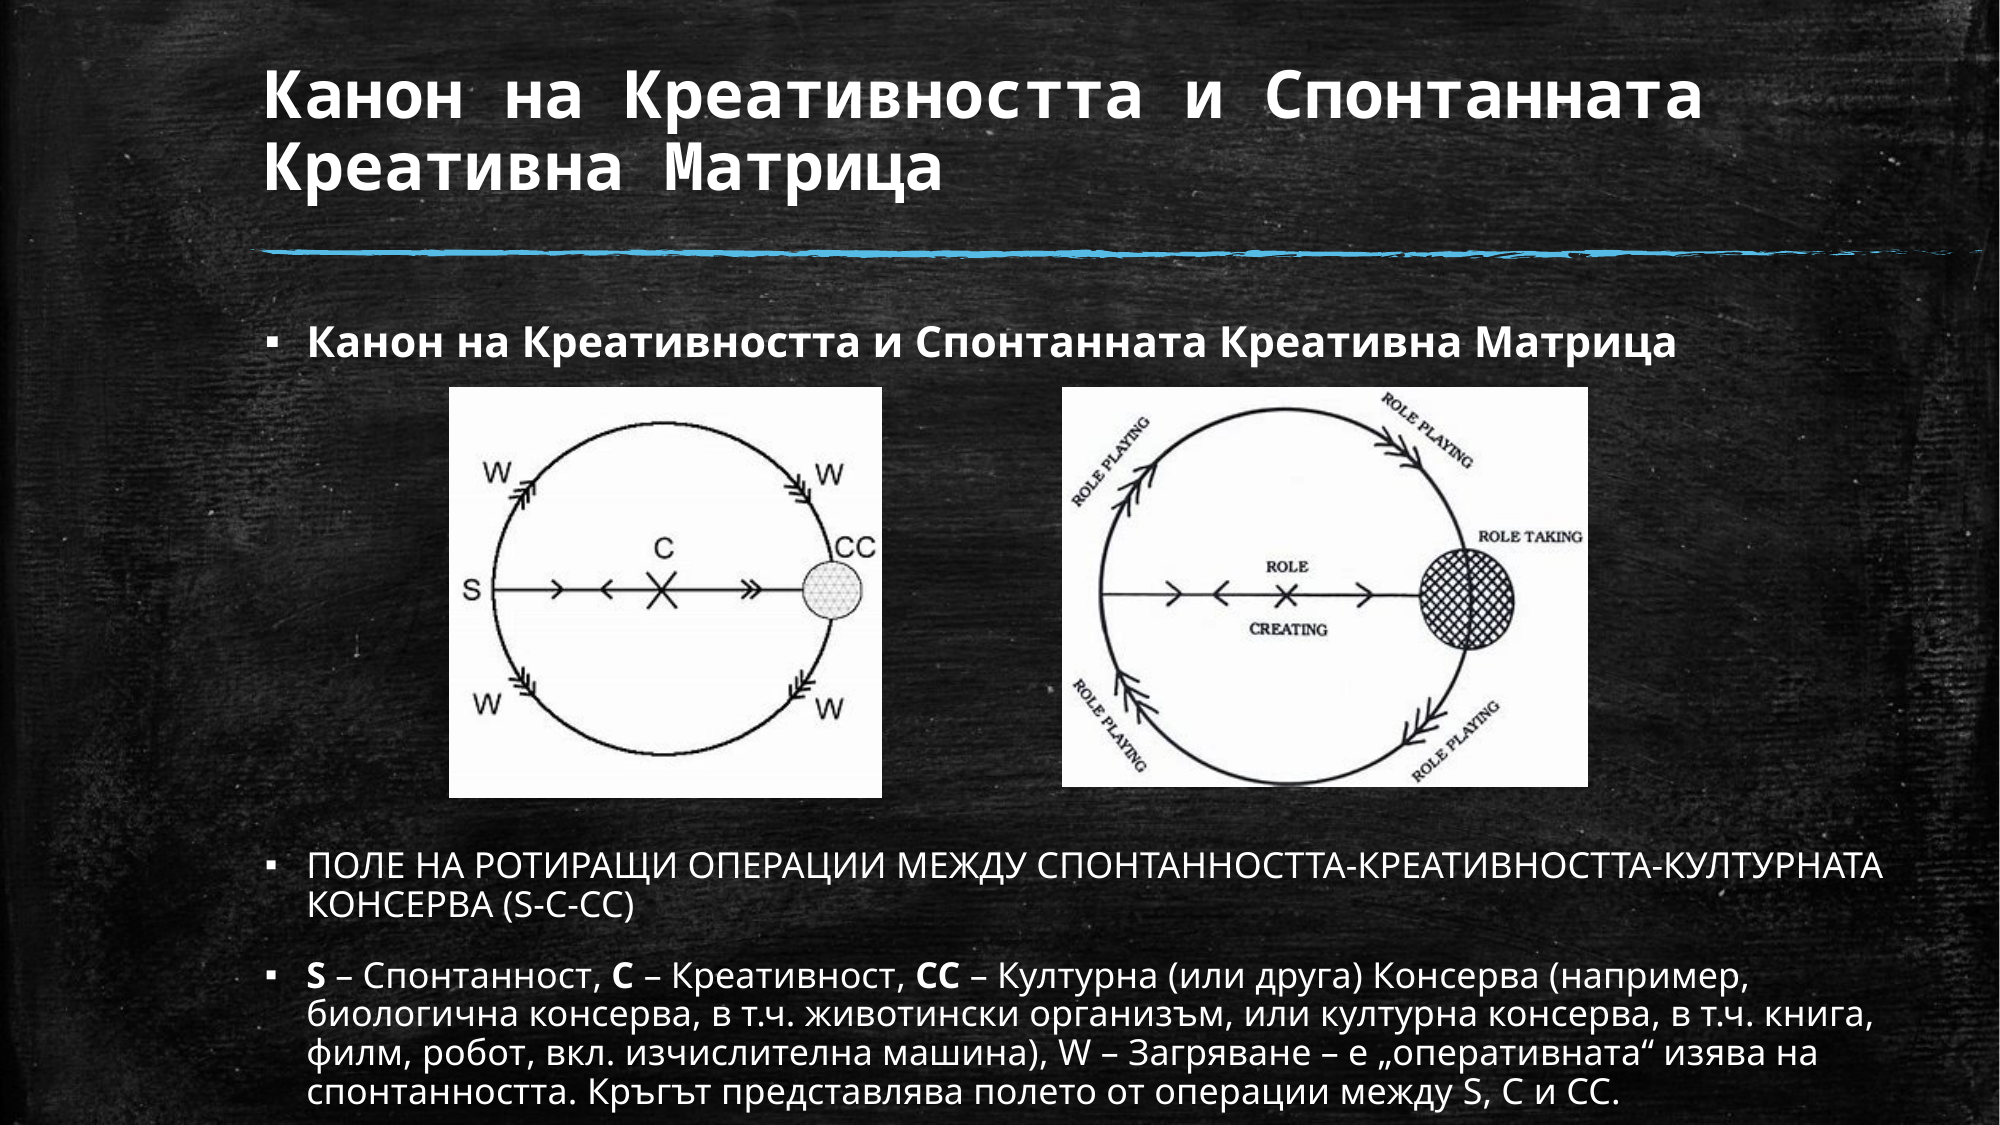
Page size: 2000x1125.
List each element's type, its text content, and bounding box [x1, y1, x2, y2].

list Канон на Креативността и Спонтанната Креативна Матрица ПОЛЕ НА РОТИРАЩИ ОПЕРАЦИИ МЕЖДУ СПОНТАННОСТТА-КРЕАТИВНОСТТА-КУЛТУРНАТА КОНСЕРВА (S-C-CC) S – Спонтанност, C – Креативност, CC – Културна (или друга) Консерва (например, биологична консерва, в т.ч. животински организъм, или културна консерва, в т.ч. книга, филм, робот, вкл. изчислителна машина), W – Загряване – е „оперативната“ изява на спонтанността. Кръгът представлява полето от операции между S, C и CC. [249, 312, 1975, 1125]
title Канон на Креативността и Спонтанната Креативна Матрица [249, 45, 1827, 213]
picture [449, 387, 882, 798]
picture [1062, 387, 1588, 788]
